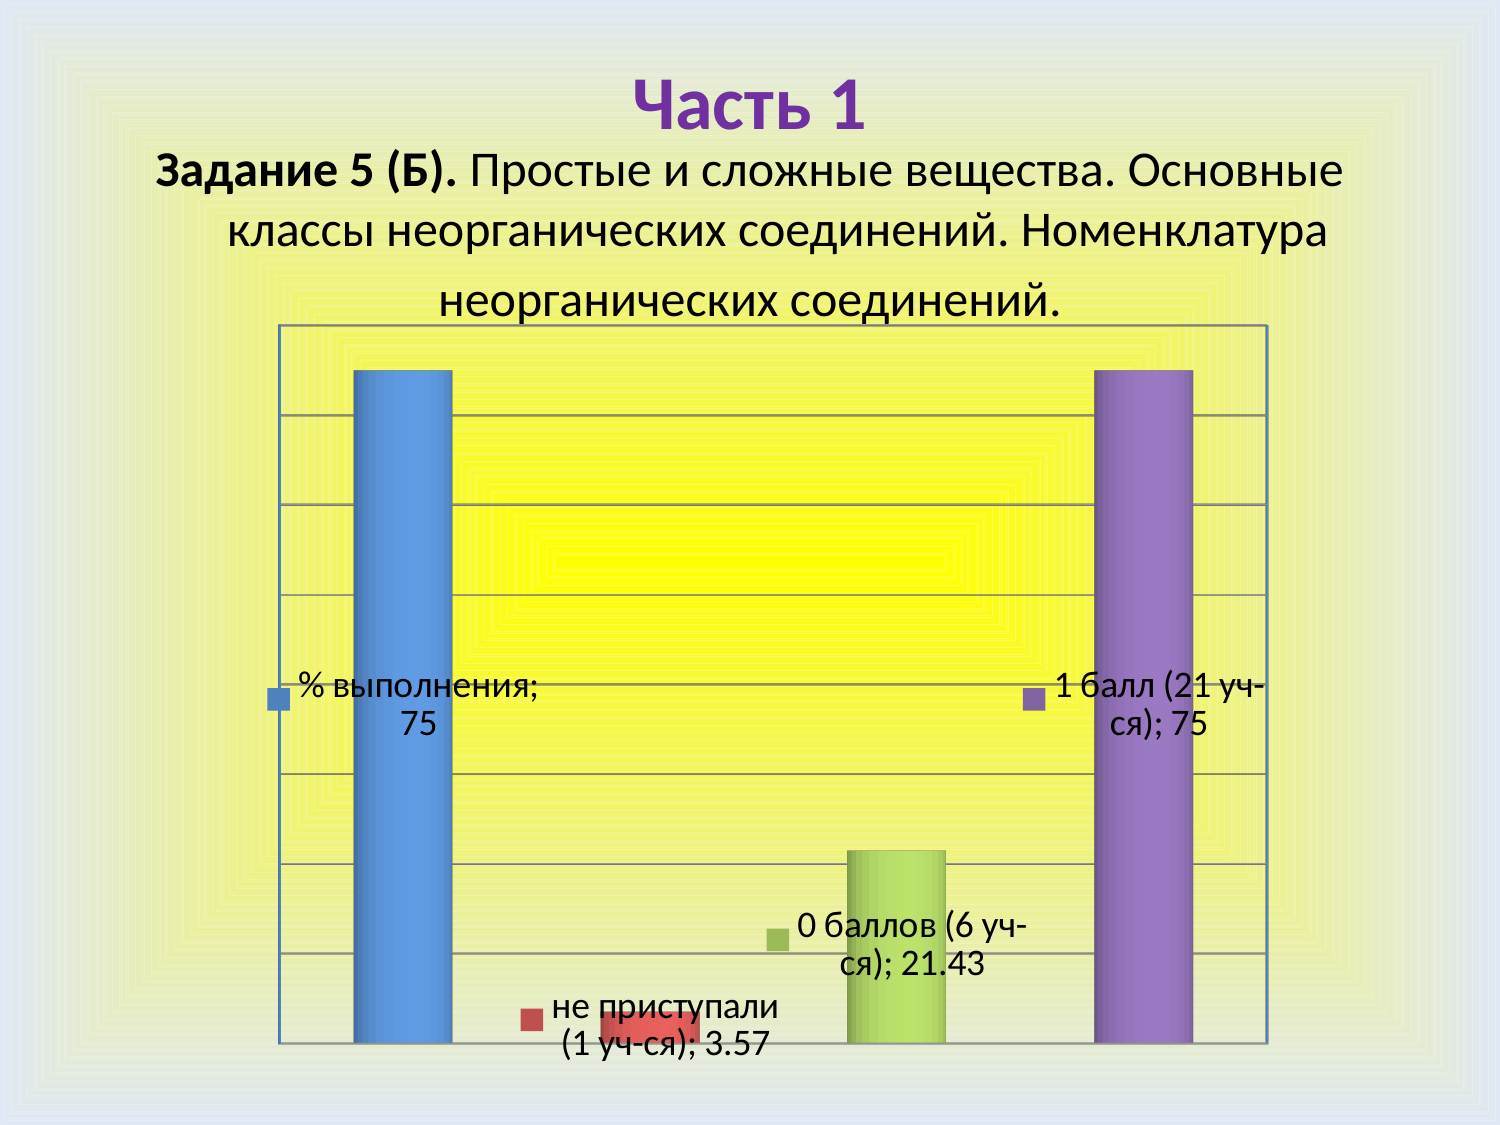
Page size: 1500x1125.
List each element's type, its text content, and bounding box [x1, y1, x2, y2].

chart [257, 304, 1290, 1066]
list Задание 5 (Б). Простые и сложные вещества. Основные классы неорганических соединений. Номенклатура неорганических соединений. [75, 128, 1425, 1005]
title Часть 1 [75, 45, 1425, 128]
